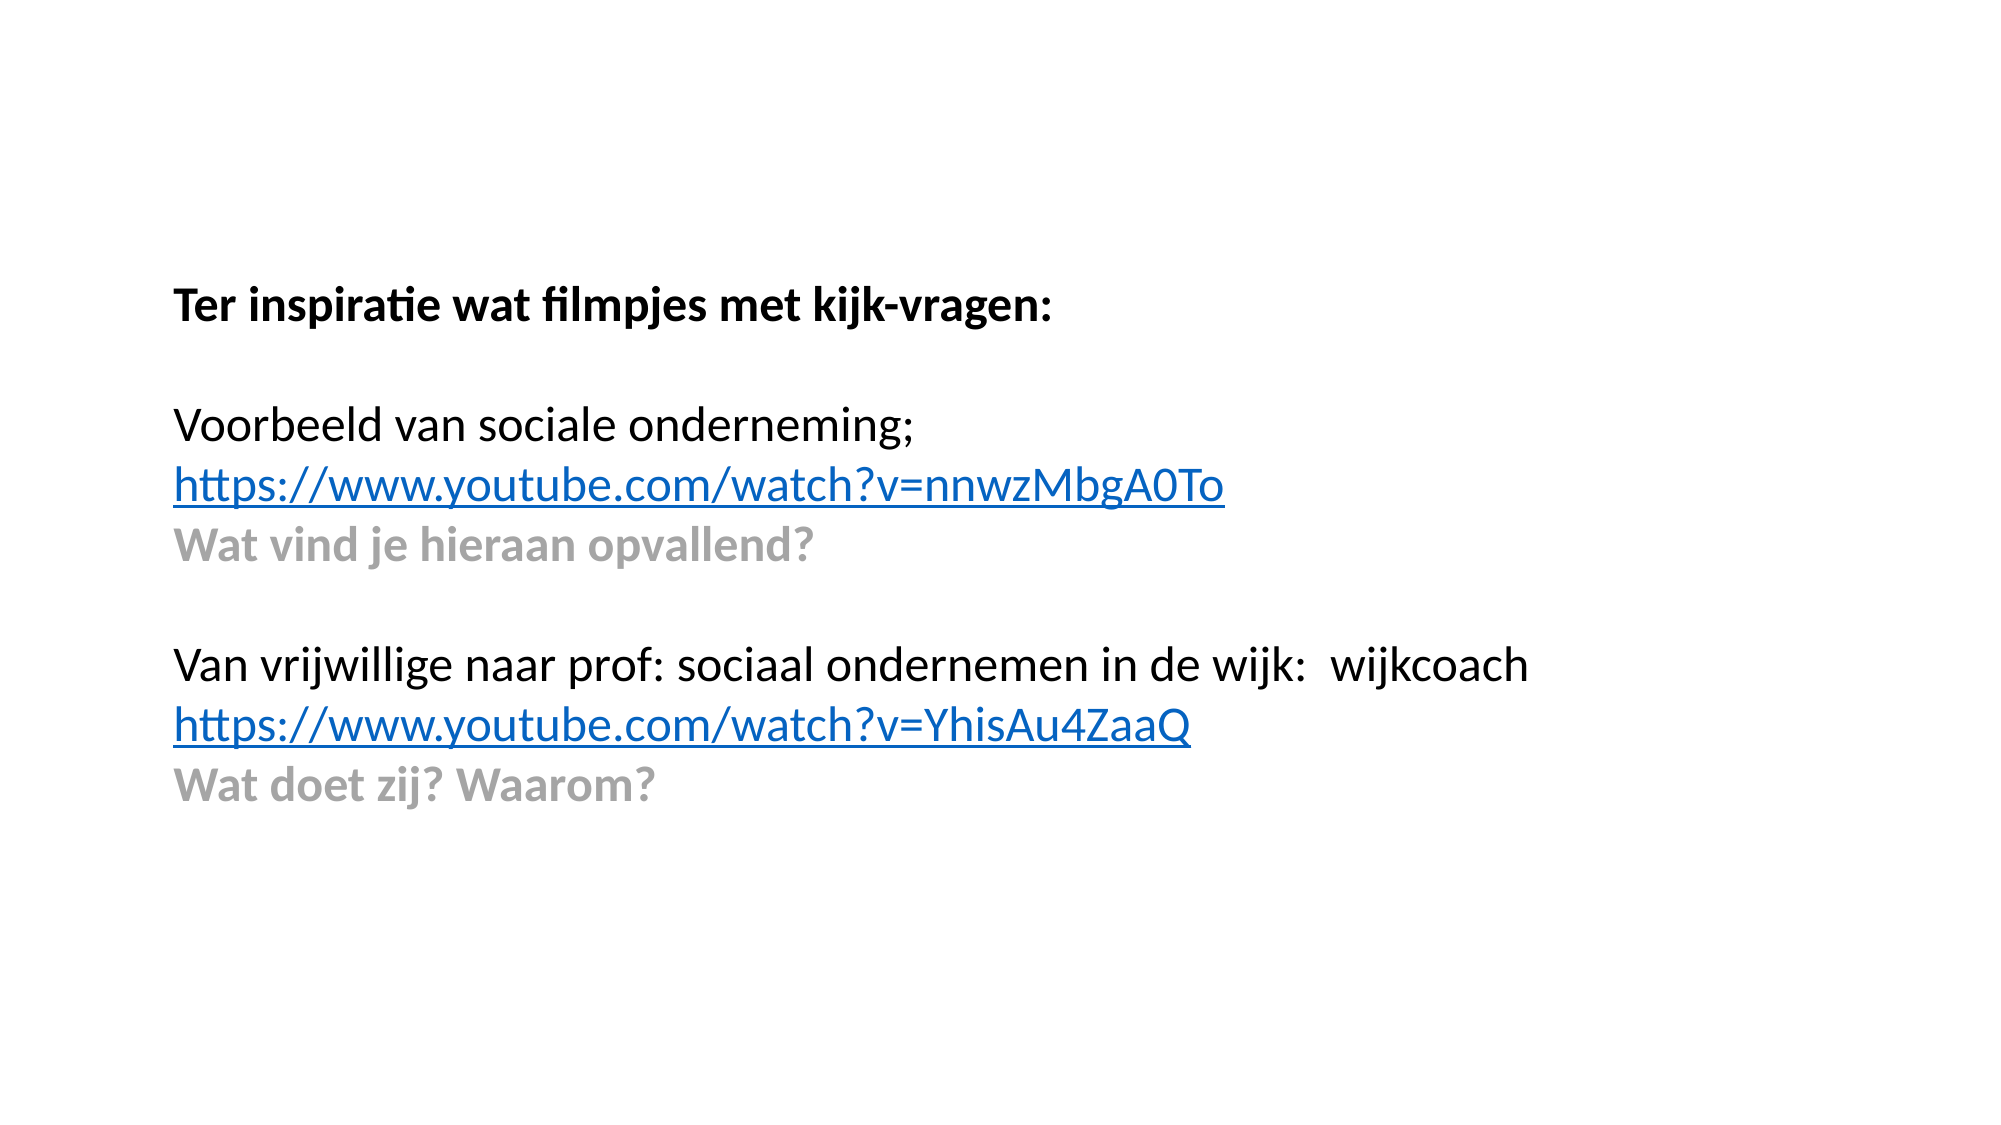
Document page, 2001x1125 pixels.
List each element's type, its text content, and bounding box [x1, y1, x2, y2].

text_box Ter inspiratie wat filmpjes met kijk-vragen: Voorbeeld van sociale onderneming; https://www.youtube.com/watch?v=nnwzMbgA0To Wat vind je hieraan opvallend? Van vrijwillige naar prof: sociaal ondernemen in de wijk: wijkcoach https://www.youtube.com/watch?v=YhisAu4ZaaQ Wat doet zij? Waarom? [158, 264, 1609, 820]
